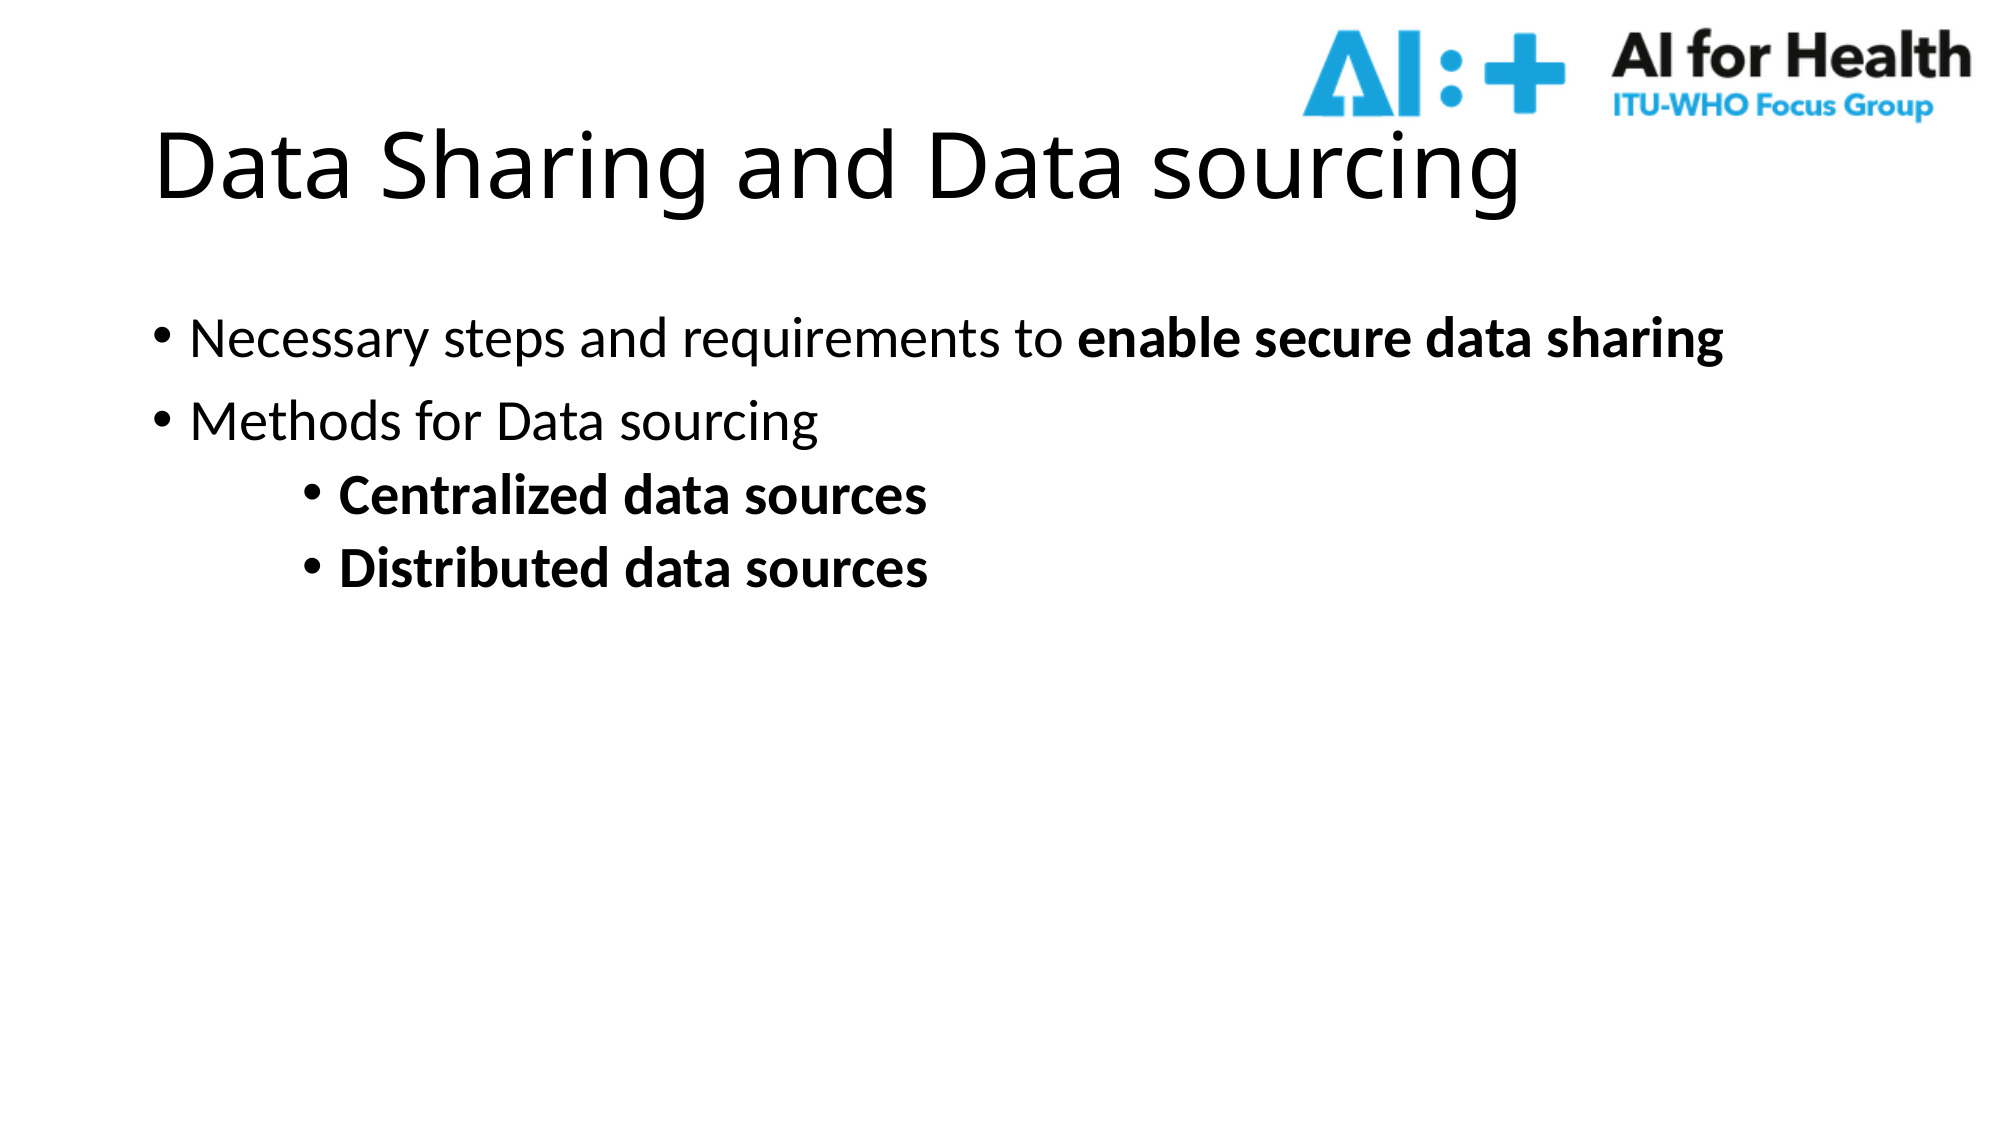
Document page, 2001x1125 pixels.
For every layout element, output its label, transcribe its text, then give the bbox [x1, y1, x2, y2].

title Data Sharing and Data sourcing [137, 59, 1863, 278]
list Necessary steps and requirements to enable secure data sharing Methods for Data sourcing Centralized data sources Distributed data sources [137, 299, 1863, 1014]
picture [1300, 25, 1975, 127]
